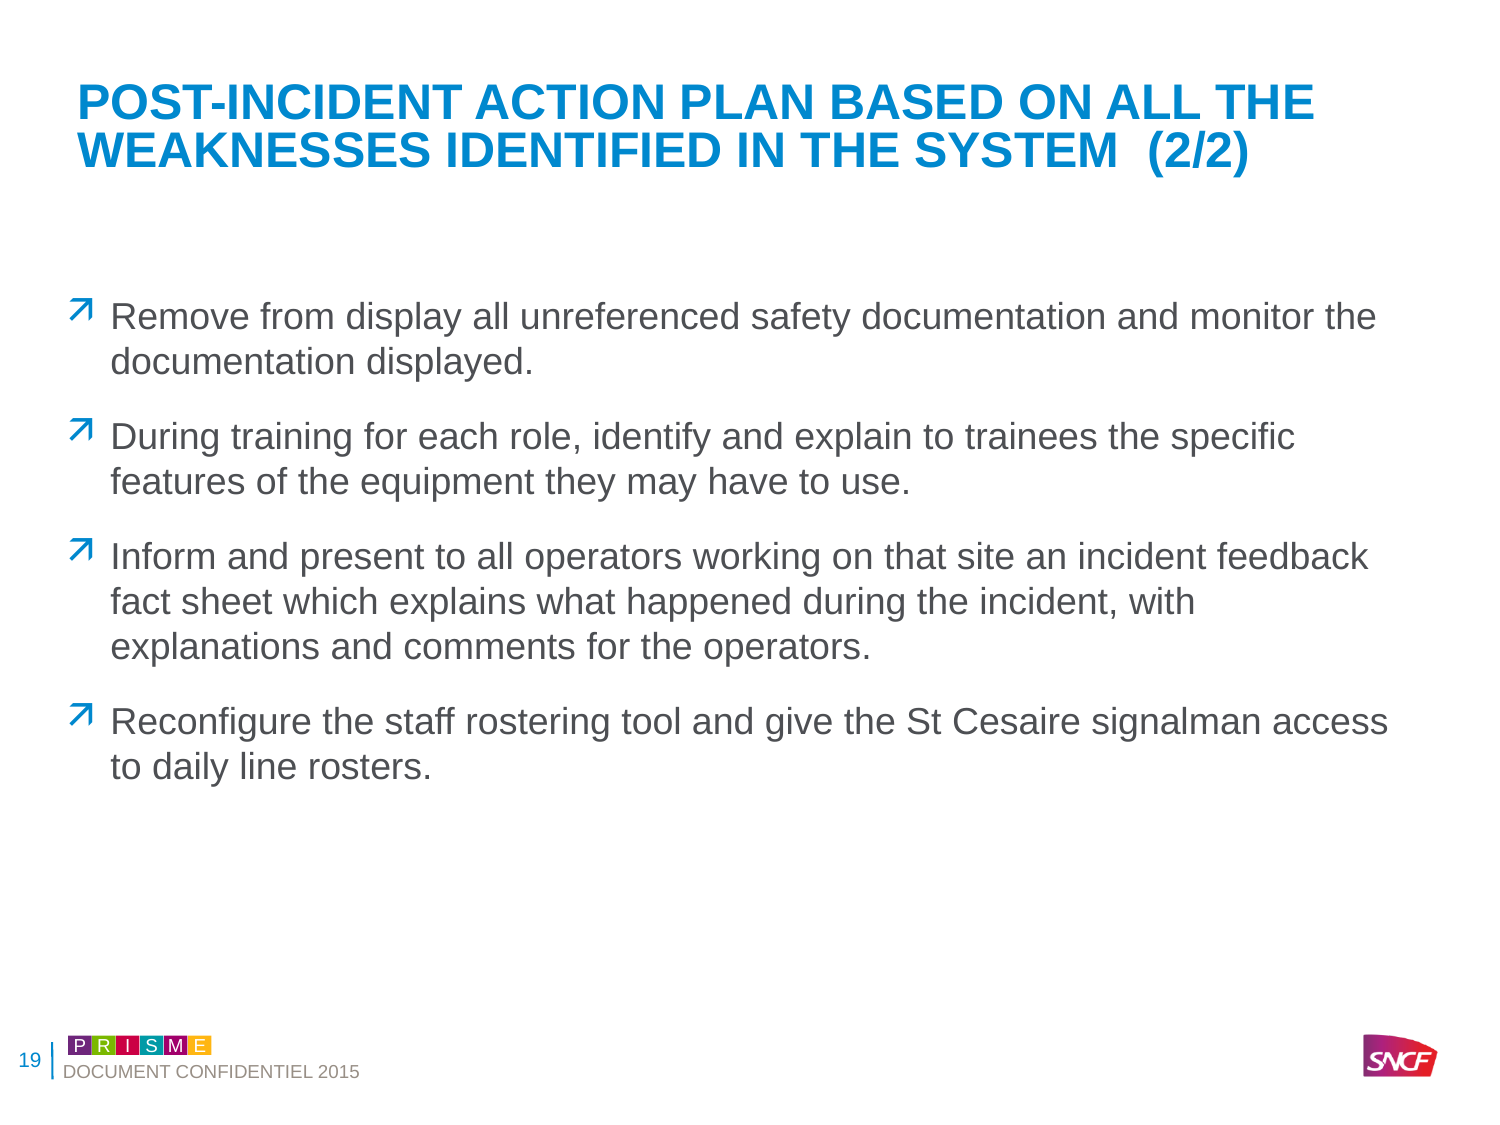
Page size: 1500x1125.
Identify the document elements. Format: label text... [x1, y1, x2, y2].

list Remove from display all unreferenced safety documentation and monitor the documentation displayed. During training for each role, identify and explain to trainees the specific features of the equipment they may have to use. Inform and present to all operators working on that site an incident feedback fact sheet which explains what happened during the incident, with explanations and comments for the operators. Reconfigure the staff rostering tool and give the St Cesaire signalman access to daily line rosters. [51, 284, 1422, 994]
picture [1324, 992, 1476, 1118]
text_box Post-incident action plan based on all the weaknesses identified in the system (2/2) [62, 42, 1436, 185]
